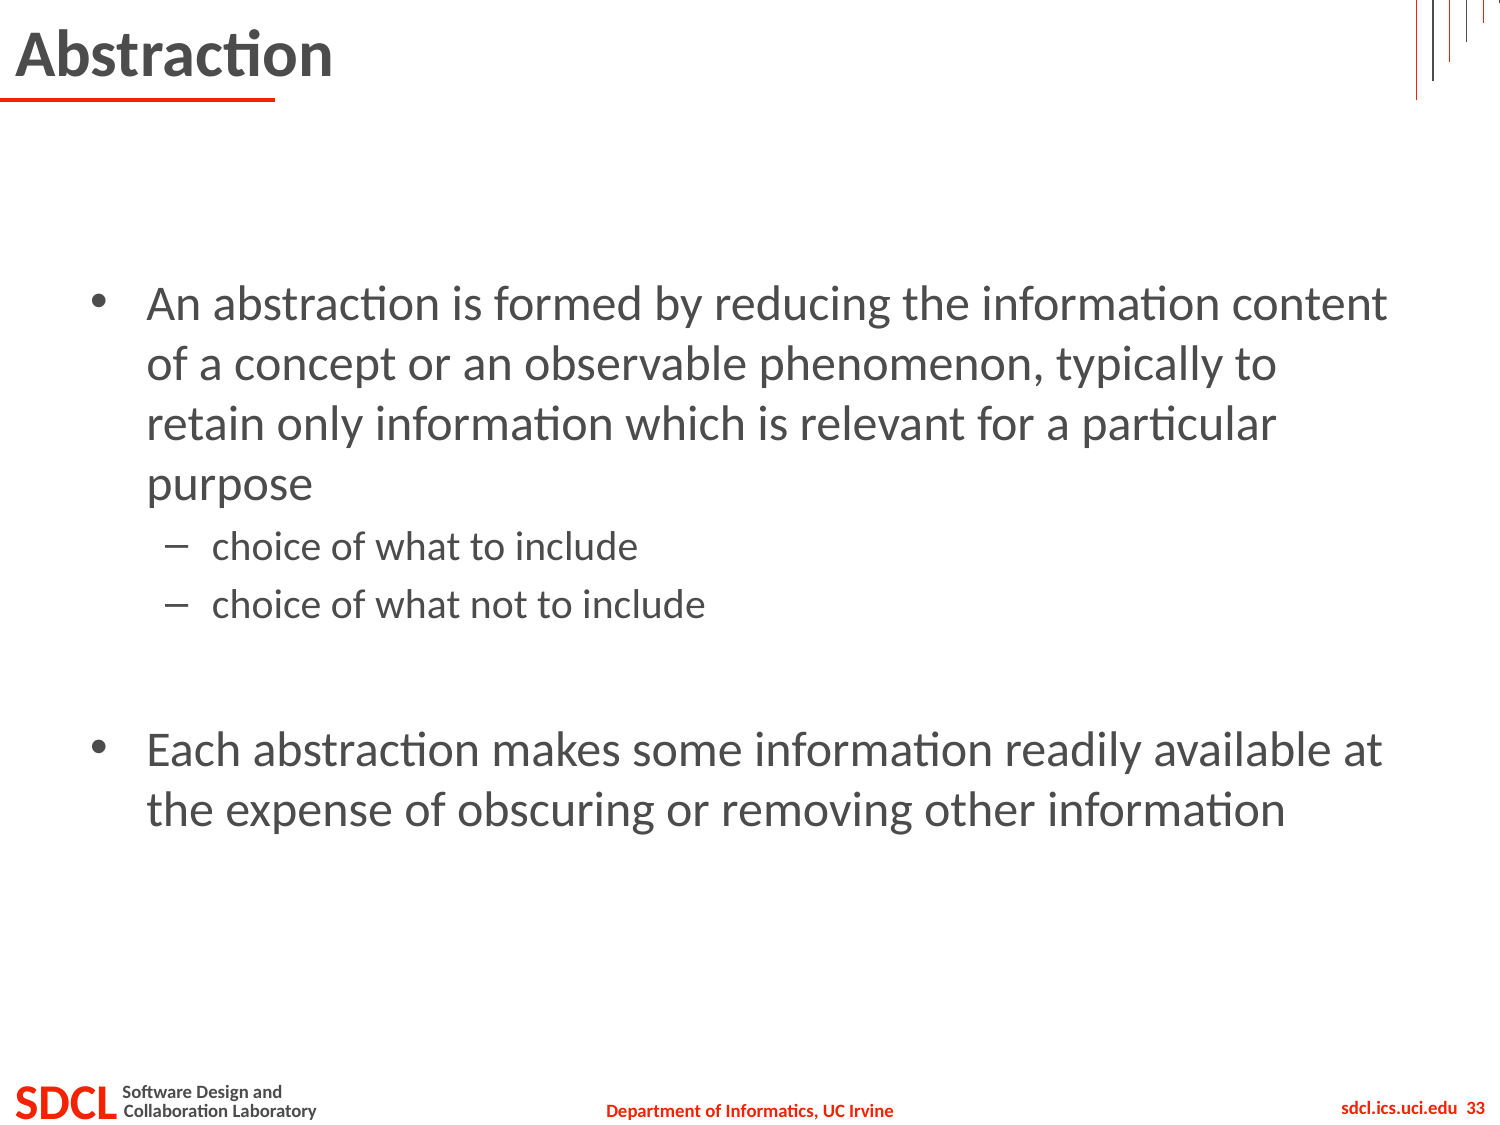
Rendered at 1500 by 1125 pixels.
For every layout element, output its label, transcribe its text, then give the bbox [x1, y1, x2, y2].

title Abstraction [0, 0, 1350, 100]
list An abstraction is formed by reducing the information content of a concept or an observable phenomenon, typically to retain only information which is relevant for a particular purpose choice of what to include choice of what not to include Each abstraction makes some information readily available at the expense of obscuring or removing other information [75, 262, 1417, 1005]
